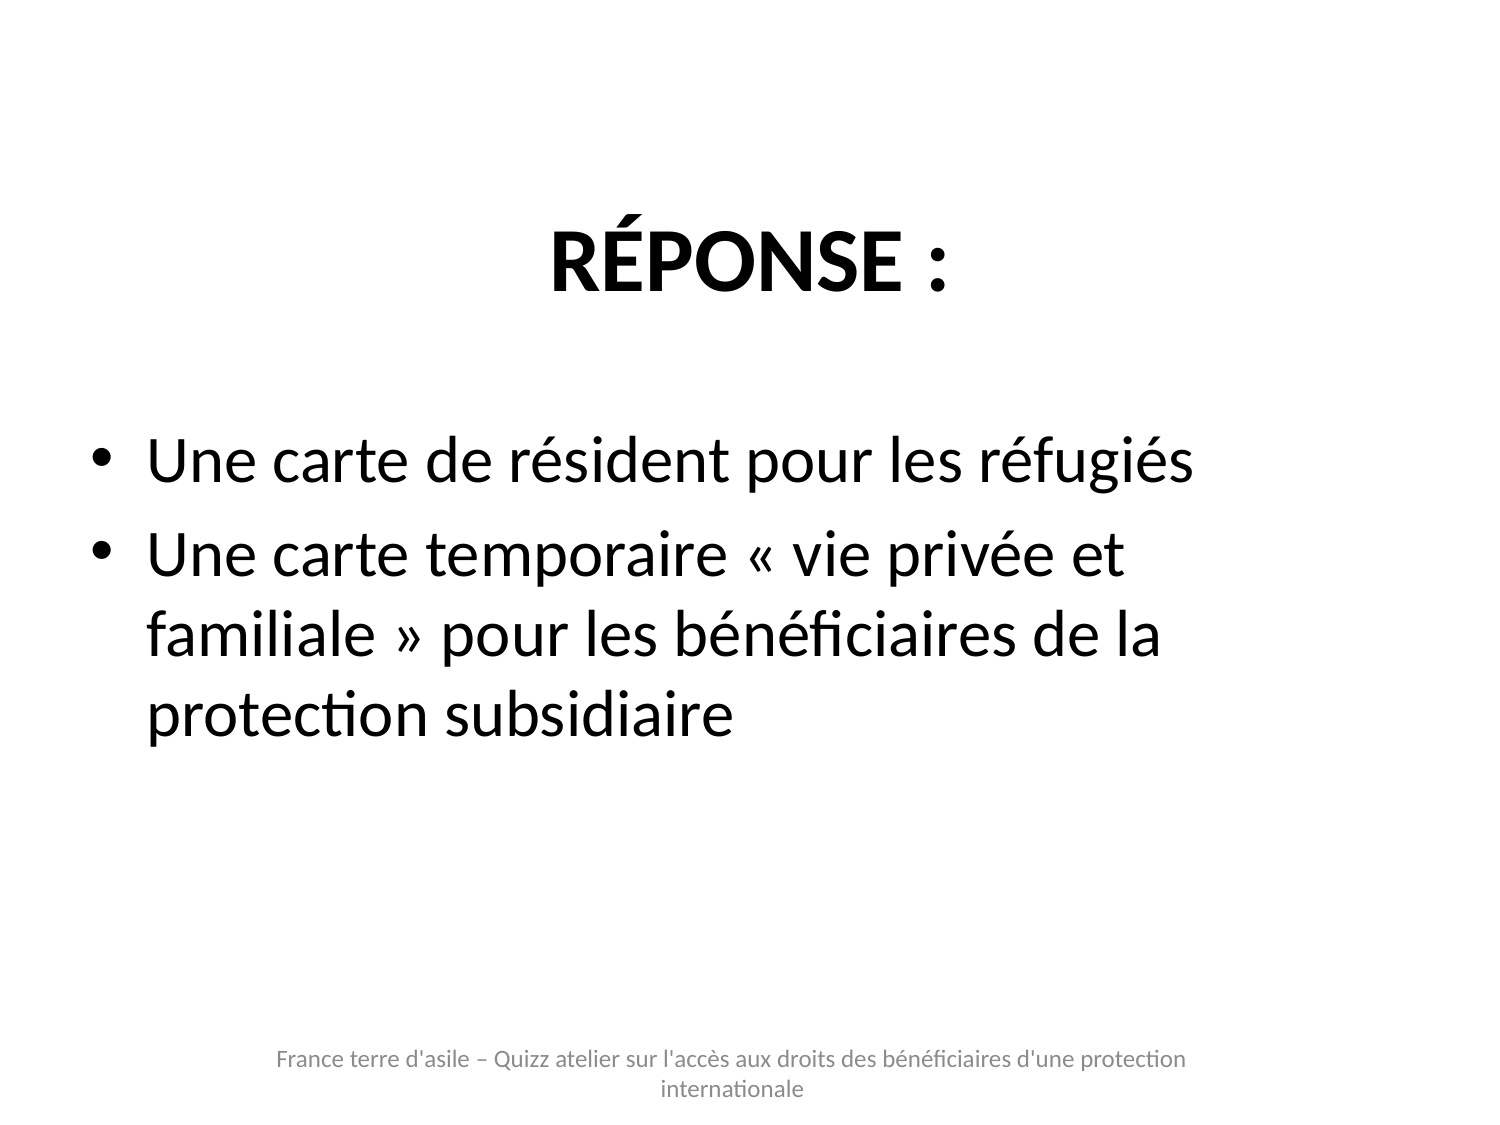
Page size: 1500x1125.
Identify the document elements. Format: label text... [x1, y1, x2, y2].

list Réponse : Une carte de résident pour les réfugiés Une carte temporaire « vie privée et familiale » pour les bénéficiaires de la protection subsidiaire [75, 93, 1425, 1005]
footer France terre d'asile – Quizz atelier sur l'accès aux droits des bénéficiaires d'une protection internationale [199, 1042, 1266, 1103]
